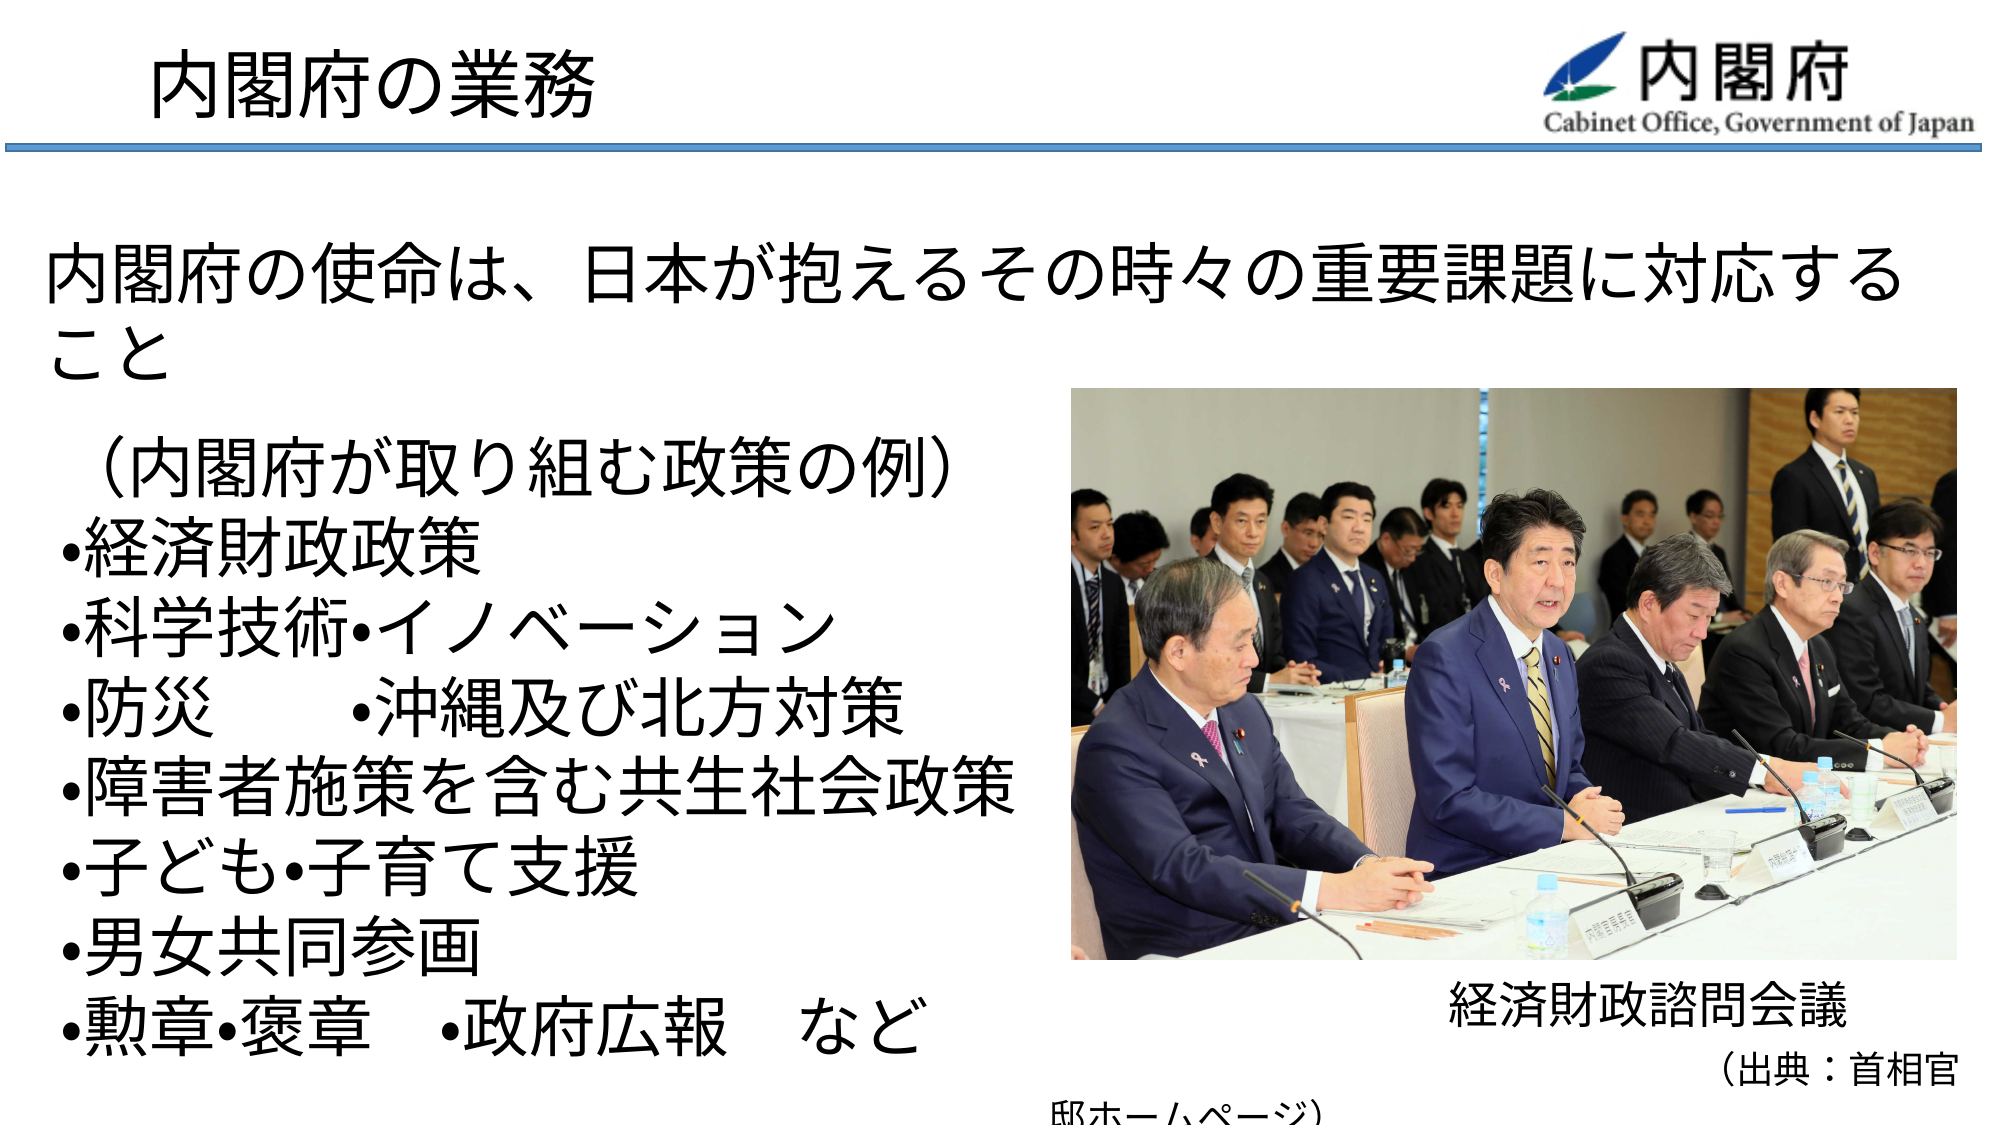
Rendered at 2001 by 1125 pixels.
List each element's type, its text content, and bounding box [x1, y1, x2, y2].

text_box （内閣府が取り組む政策の例） ・経済財政政策 ・科学技術・イノベーション ・防災 ・沖縄及び北方対策 ・障害者施策を含む共生社会政策 ・子ども・子育て支援 ・男女共同参画 ・勲章・褒章 ・政府広報 など [45, 418, 1072, 1073]
text_box [5, 143, 1982, 152]
text_box 経済財政諮問会議 （出典：首相官邸ホームページ） [1033, 966, 2000, 1125]
picture [1538, 22, 1984, 144]
picture [1071, 388, 1957, 960]
text_box 内閣府の使命は、日本が抱えるその時々の重要課題に対応すること [28, 224, 1981, 400]
text_box 内閣府の業務 [133, 29, 684, 135]
